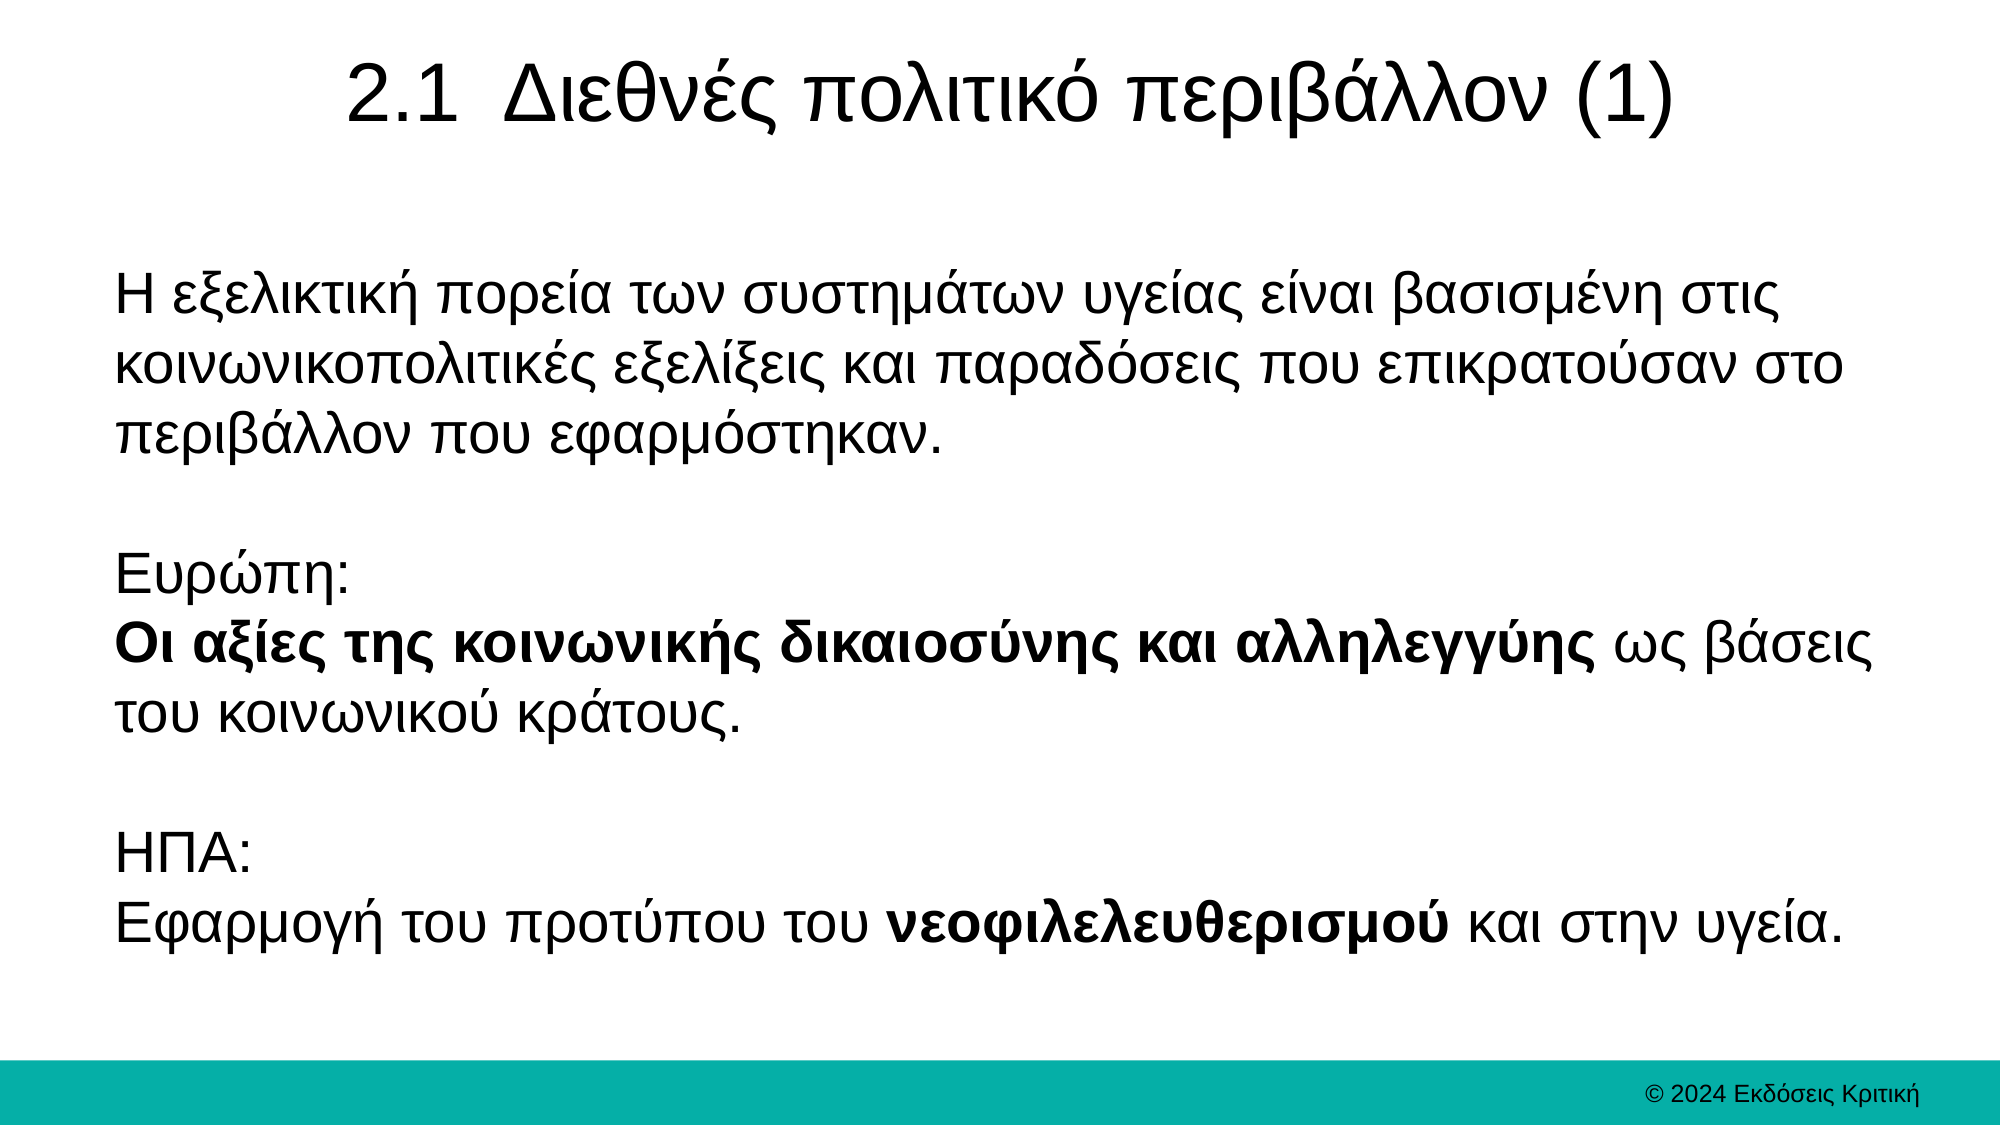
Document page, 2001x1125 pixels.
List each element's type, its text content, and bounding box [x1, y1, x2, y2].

text_box © 2024 Εκδόσεις Κριτική [1630, 1070, 2000, 1115]
text_box Η εξελικτική πορεία των συστημάτων υγείας είναι βασισμένη στις κοινωνικοπολιτικές εξελίξεις και παραδόσεις που επικρατούσαν στο περιβάλλον που εφαρμόστηκαν. Ευρώπη: Οι αξίες της κοινωνικής δικαιοσύνης και αλληλεγγύης ως βάσεις του κοινωνικού κράτους. ΗΠΑ: Εφαρμογή του προτύπου του νεοφιλελευθερισμού και στην υγεία. [99, 221, 1923, 1032]
text_box [0, 1059, 2000, 1125]
title 2.1 Διεθνές πολιτικό περιβάλλον (1) [99, 26, 1923, 147]
